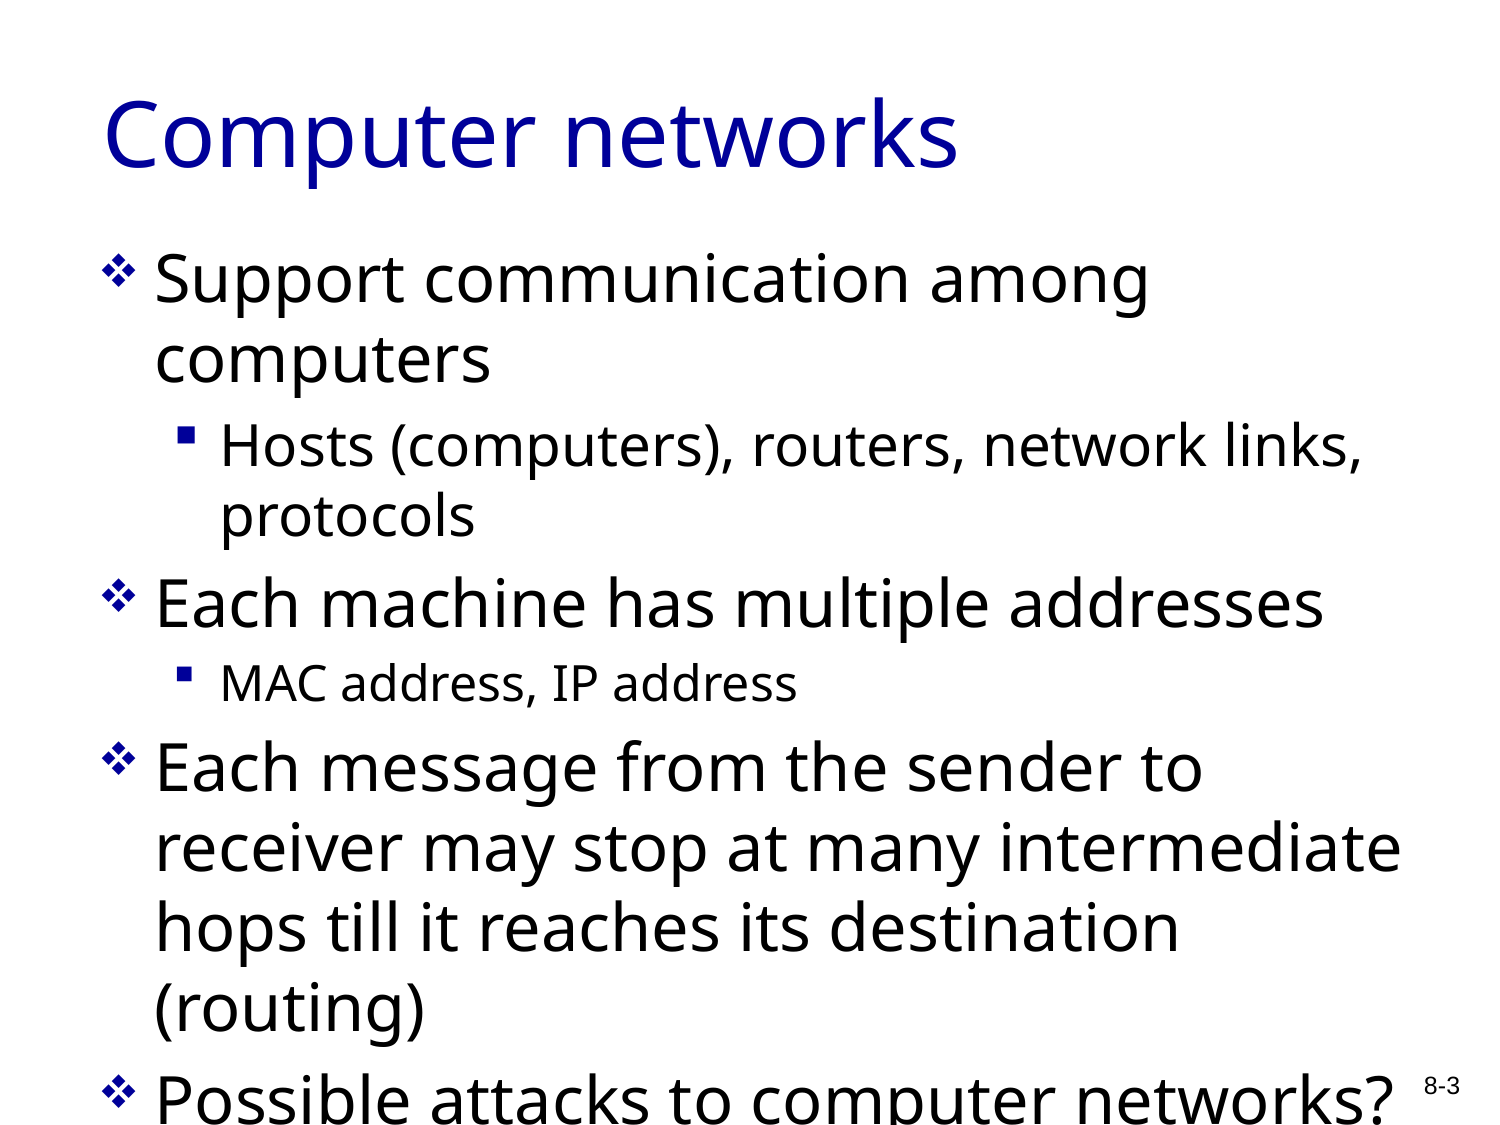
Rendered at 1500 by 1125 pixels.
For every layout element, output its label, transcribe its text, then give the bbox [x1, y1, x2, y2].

list Support communication among computers Hosts (computers), routers, network links, protocols Each machine has multiple addresses MAC address, IP address Each message from the sender to receiver may stop at many intermediate hops till it reaches its destination (routing) Possible attacks to computer networks? [82, 228, 1452, 973]
title Computer networks [87, 37, 1363, 226]
